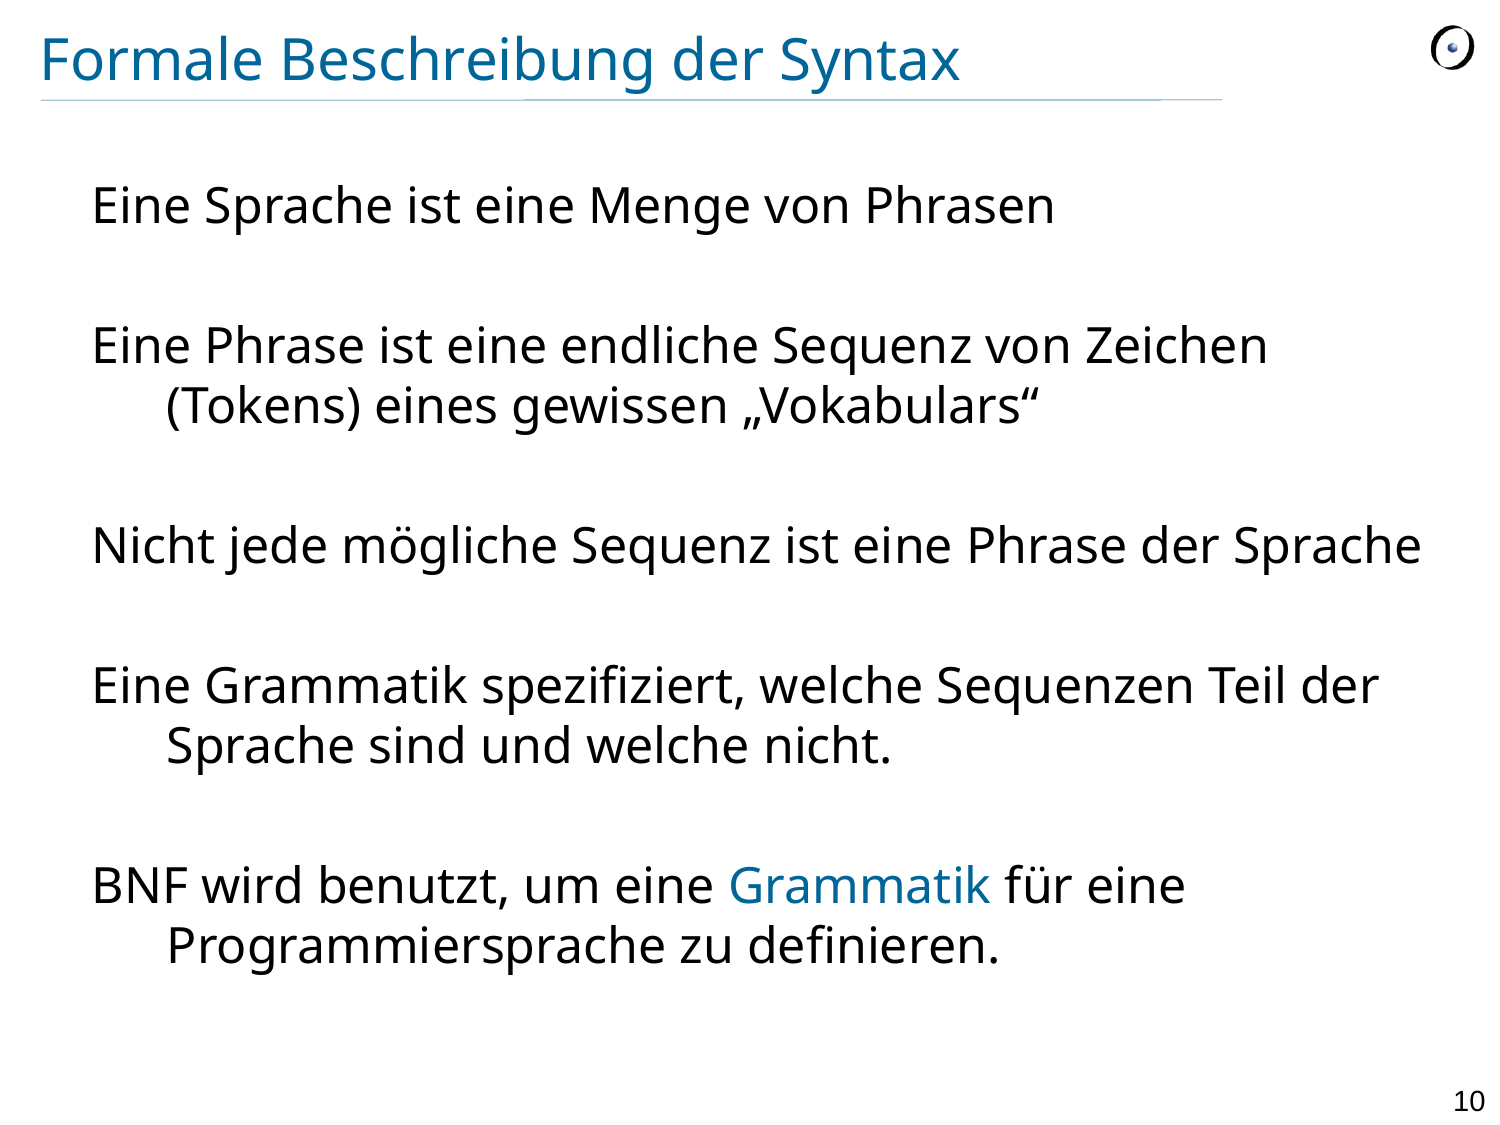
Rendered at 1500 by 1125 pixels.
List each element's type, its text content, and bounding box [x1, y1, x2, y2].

list Eine Sprache ist eine Menge von Phrasen Eine Phrase ist eine endliche Sequenz von Zeichen (Tokens) eines gewissen „Vokabulars“ Nicht jede mögliche Sequenz ist eine Phrase der Sprache Eine Grammatik spezifiziert, welche Sequenzen Teil der Sprache sind und welche nicht. BNF wird benutzt, um eine Grammatik für eine Programmiersprache zu definieren. [76, 165, 1460, 1059]
picture [1429, 20, 1476, 72]
title Formale Beschreibung der Syntax [39, 18, 1280, 97]
